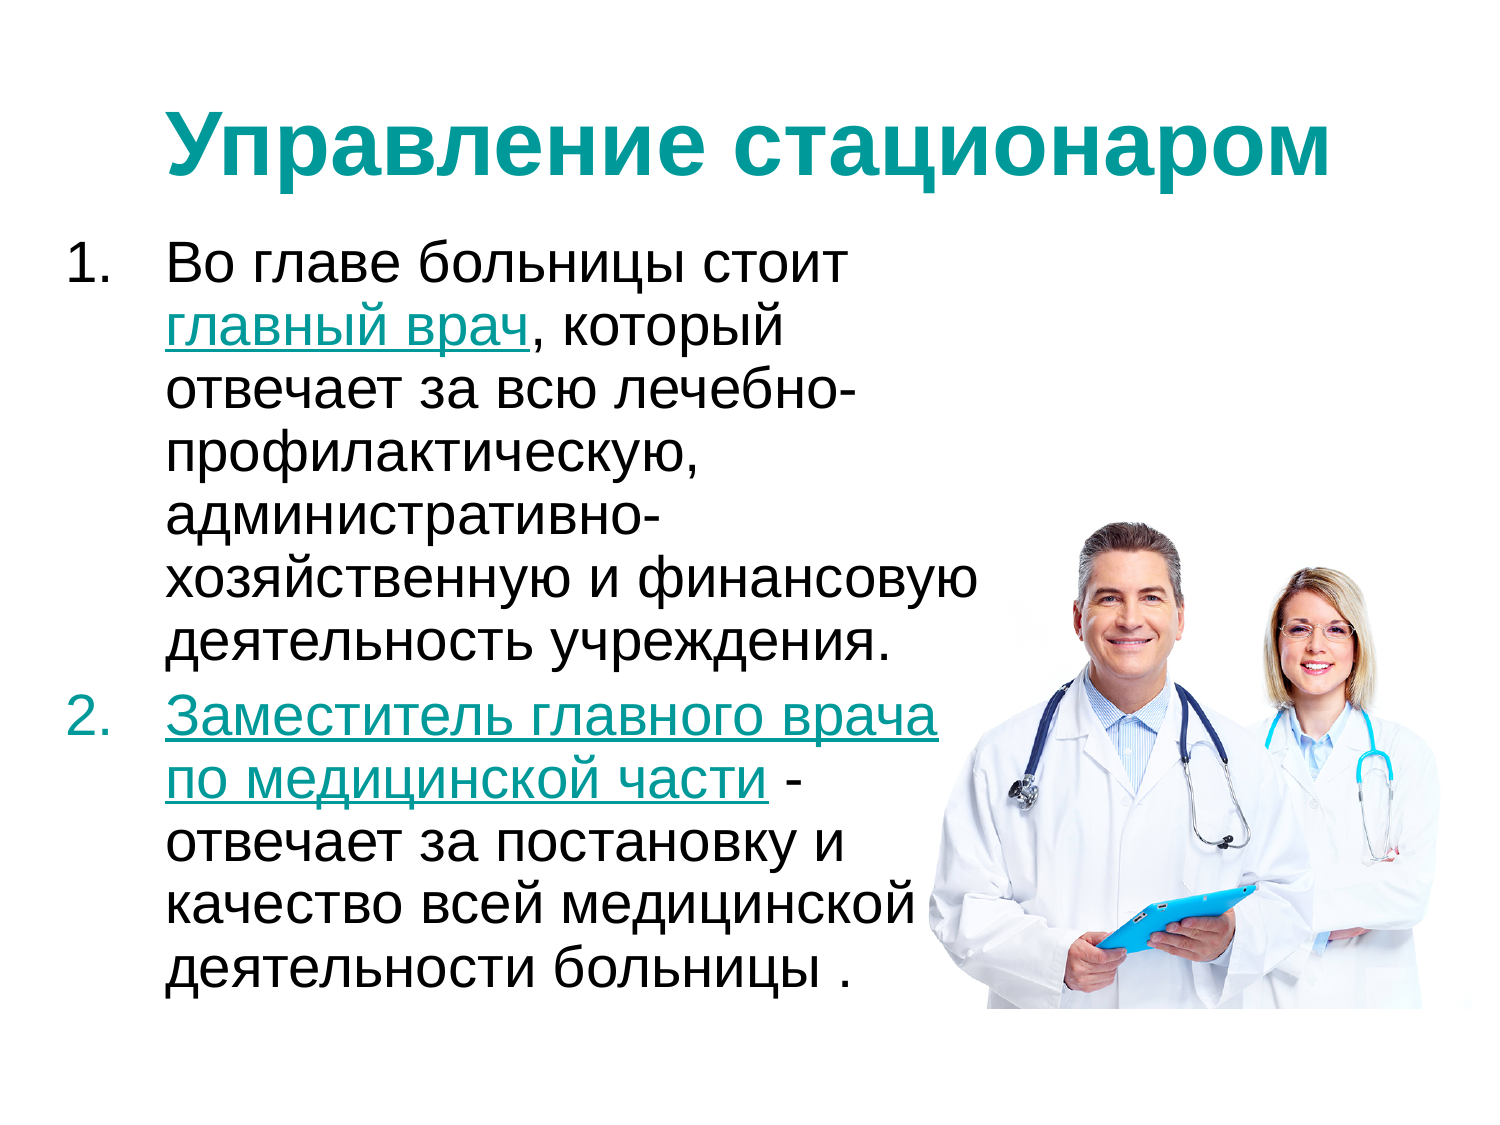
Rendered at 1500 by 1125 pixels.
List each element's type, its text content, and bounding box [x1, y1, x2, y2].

list Во главе больницы стоит главный врач, который отвечает за всю лечебно- профилактическую, административно- хозяйственную и финансовую деятельность учреждения. Заместитель главного врача по медицинской части - отвечает за постановку и качество всей медицинской деятельности больницы . [50, 224, 1025, 1063]
picture [924, 487, 1500, 1009]
title Управление стационаром [75, 45, 1425, 233]
